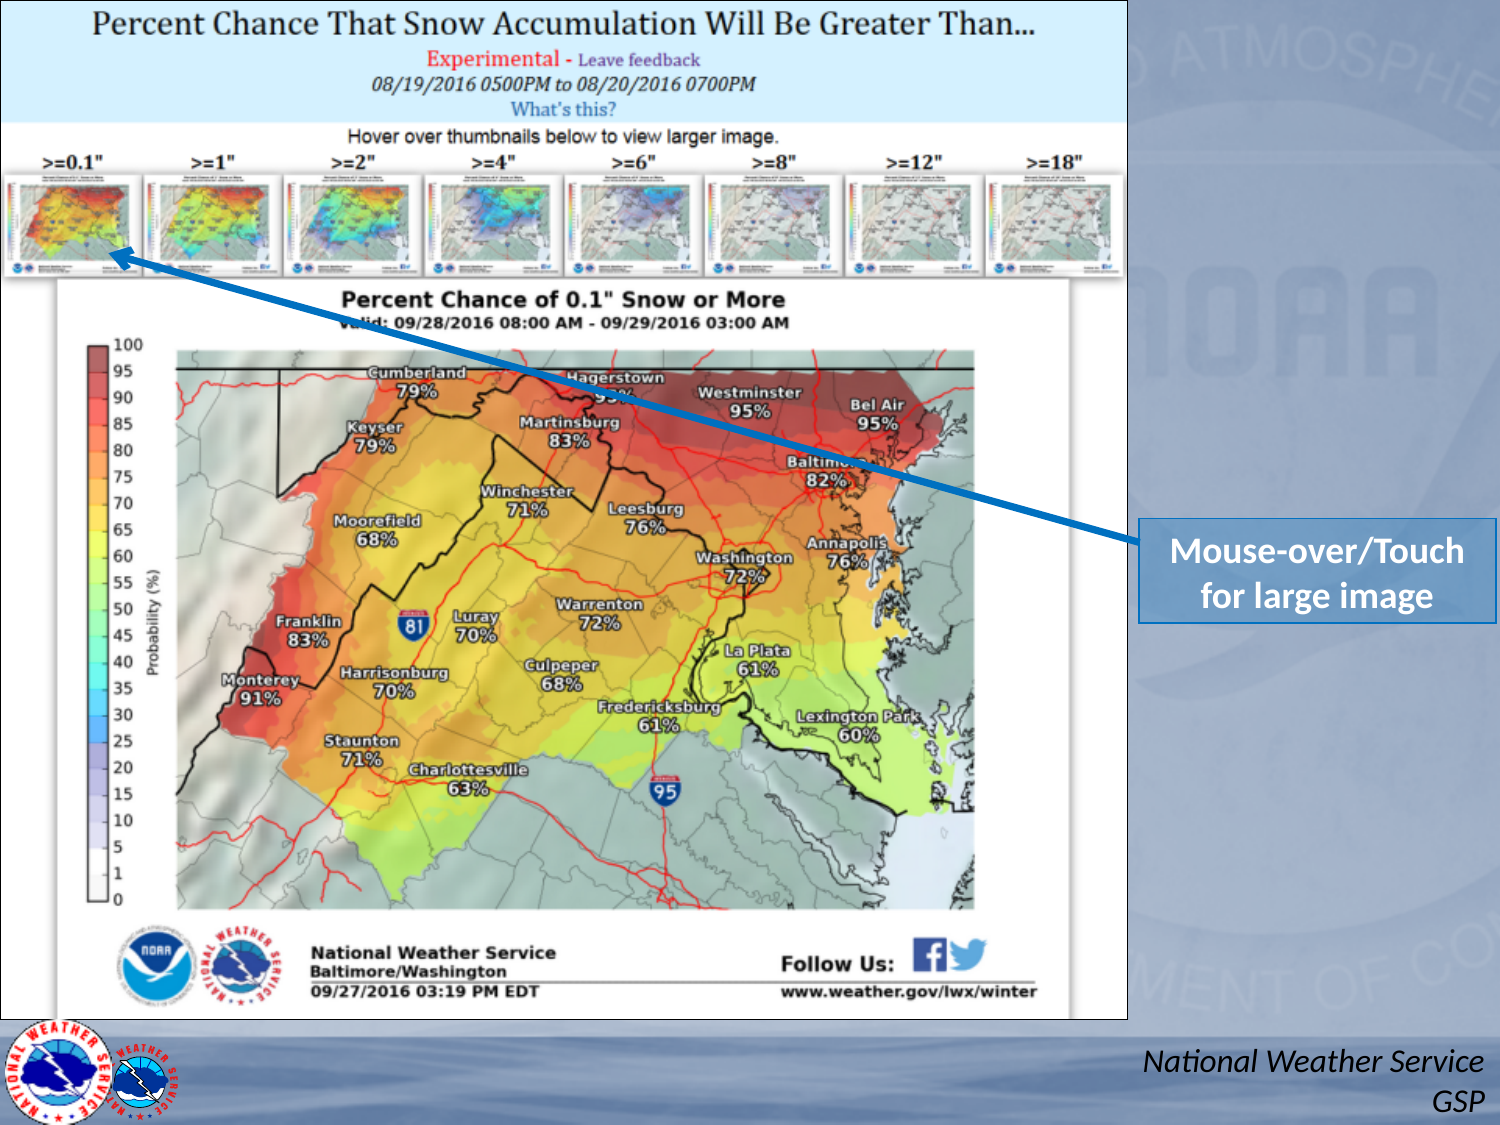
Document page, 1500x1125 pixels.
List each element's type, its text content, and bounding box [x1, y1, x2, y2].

text_box Mouse-over/Touch for large image [1138, 518, 1496, 624]
picture [0, 0, 1128, 1125]
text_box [108, 252, 1140, 543]
